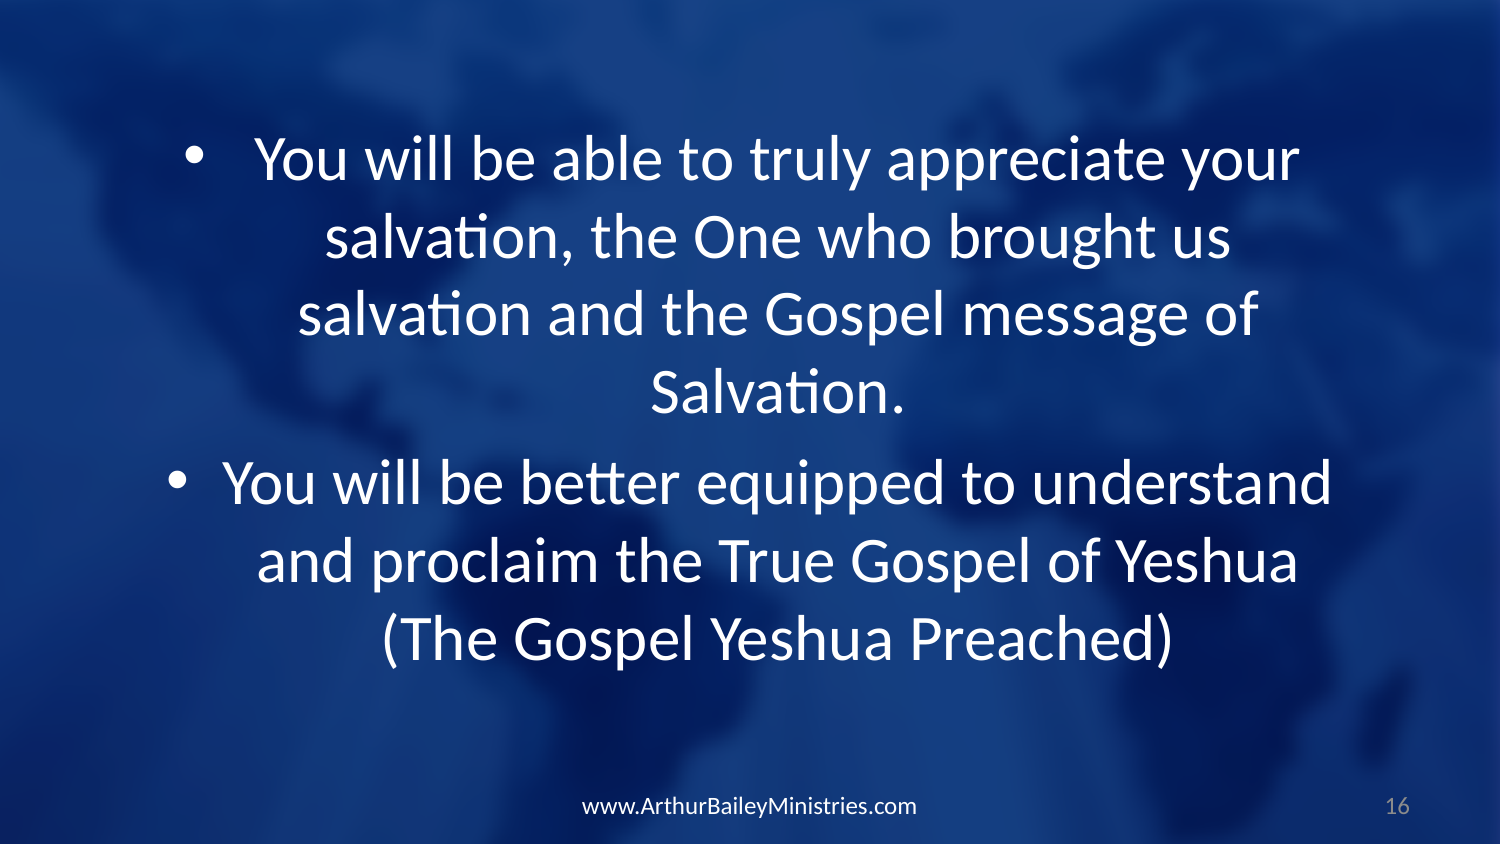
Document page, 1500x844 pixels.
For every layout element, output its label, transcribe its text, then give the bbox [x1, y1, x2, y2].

slide_number 16 [1074, 782, 1425, 827]
picture [0, 0, 1500, 844]
list You will be able to truly appreciate your salvation, the One who brought us salvation and the Gospel message of Salvation. You will be better equipped to understand and proclaim the True Gospel of Yeshua (The Gospel Yeshua Preached) [151, 107, 1355, 741]
footer www.ArthurBaileyMinistries.com [512, 782, 988, 827]
